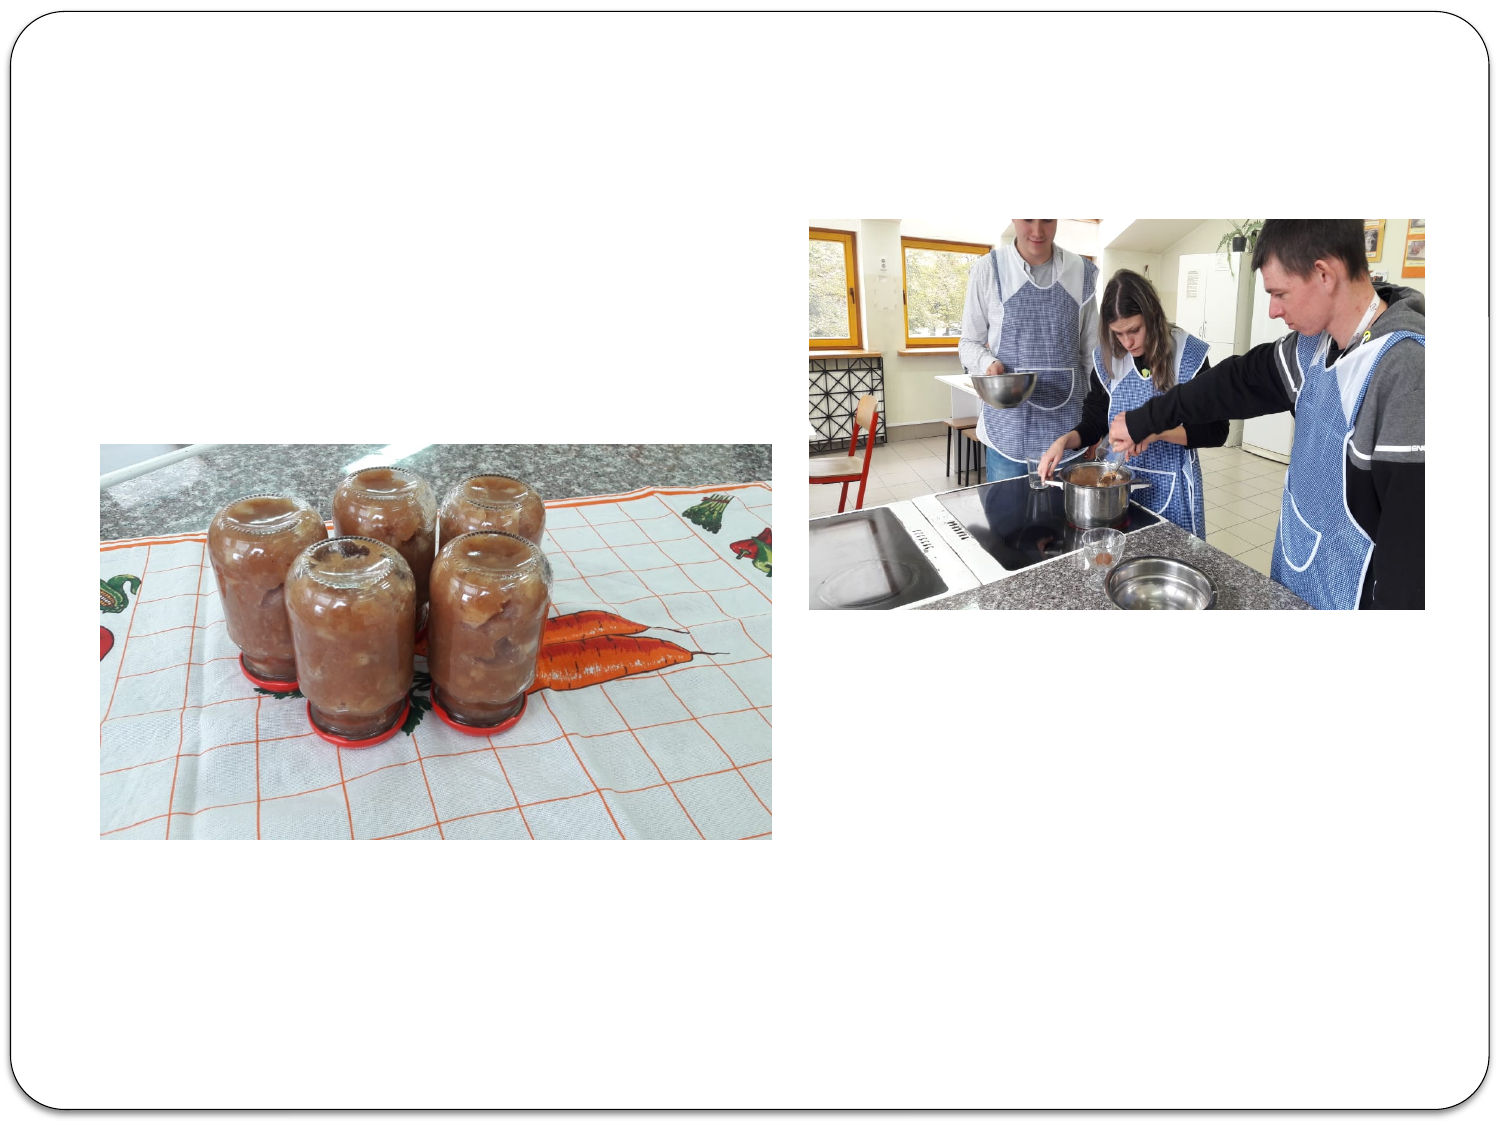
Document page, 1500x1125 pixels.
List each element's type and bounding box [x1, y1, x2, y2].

list [100, 444, 772, 840]
list [808, 219, 1425, 610]
